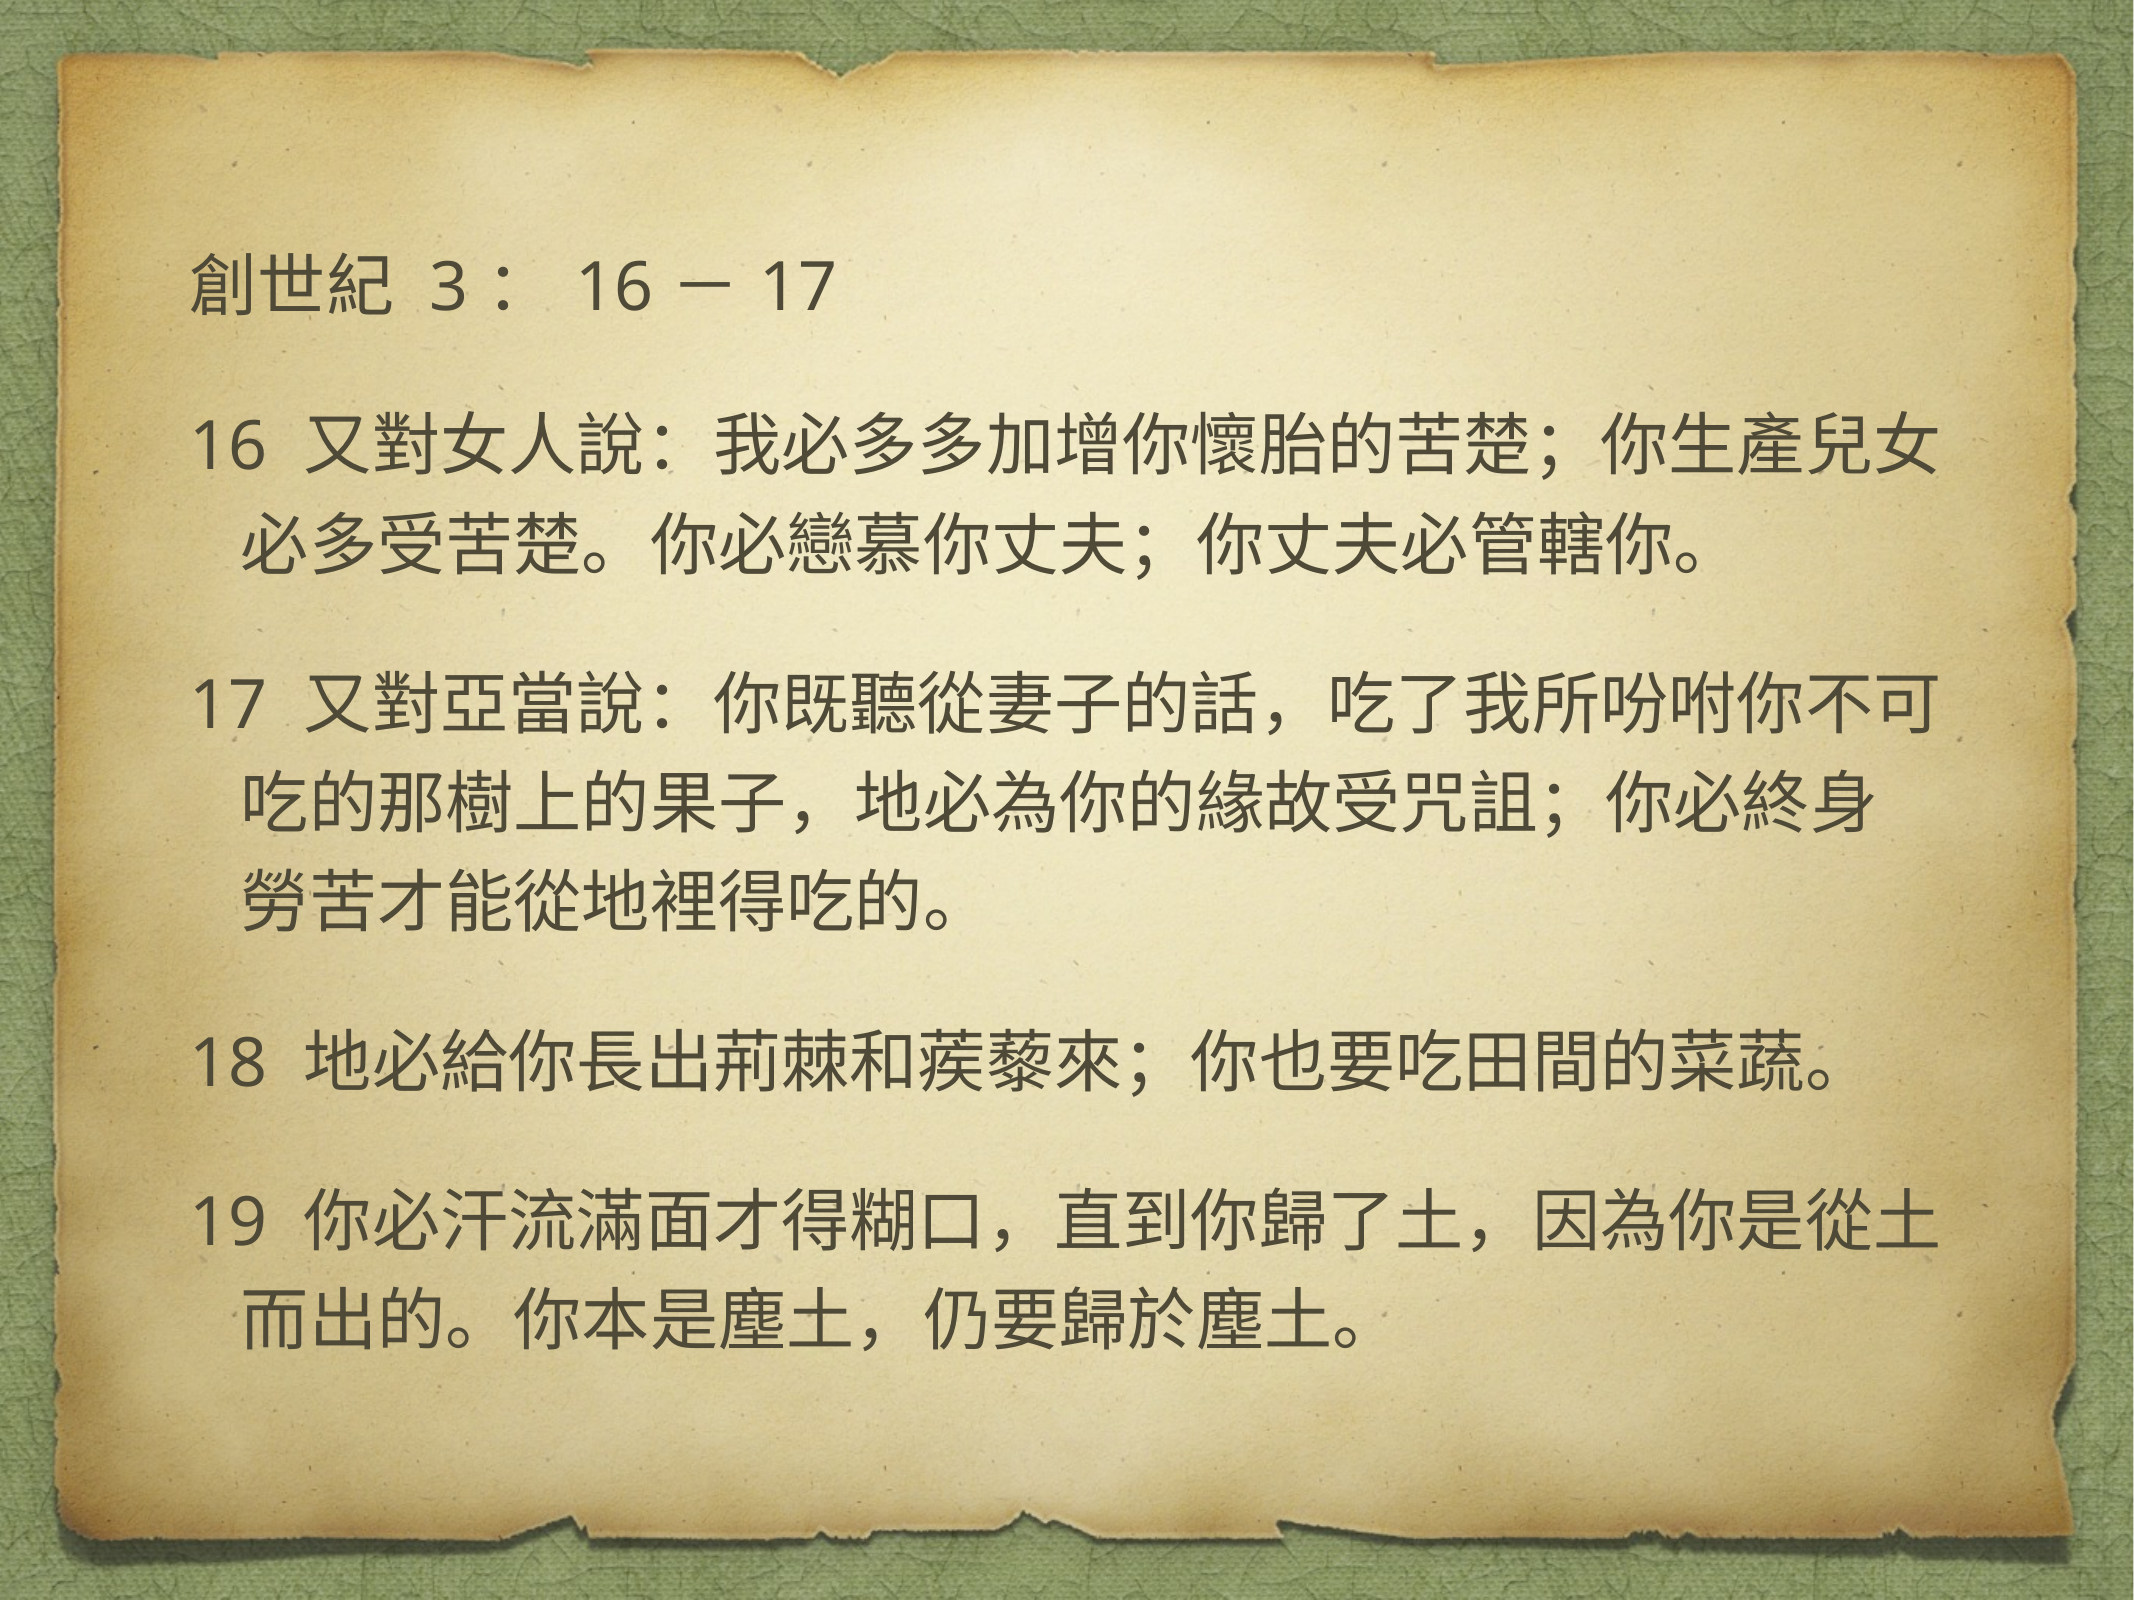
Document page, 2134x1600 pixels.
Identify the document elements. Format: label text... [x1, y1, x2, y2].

subtitle 創世紀 3：16－17 16 又對女人說：我必多多加增你懷胎的苦楚；你生產兒女必多受苦楚。你必戀慕你丈夫；你丈夫必管轄你。 17 又對亞當說：你既聽從妻子的話，吃了我所吩咐你不可吃的那樹上的果子，地必為你的緣故受咒詛；你必終身勞苦才能從地裡得吃的。 18 地必給你長出荊棘和蒺藜來；你也要吃田間的菜蔬。 19 你必汗流滿面才得糊口，直到你歸了土，因為你是從土而出的。你本是塵土，仍要歸於塵土。 [180, 174, 1953, 1422]
picture [0, 0, 2134, 1600]
